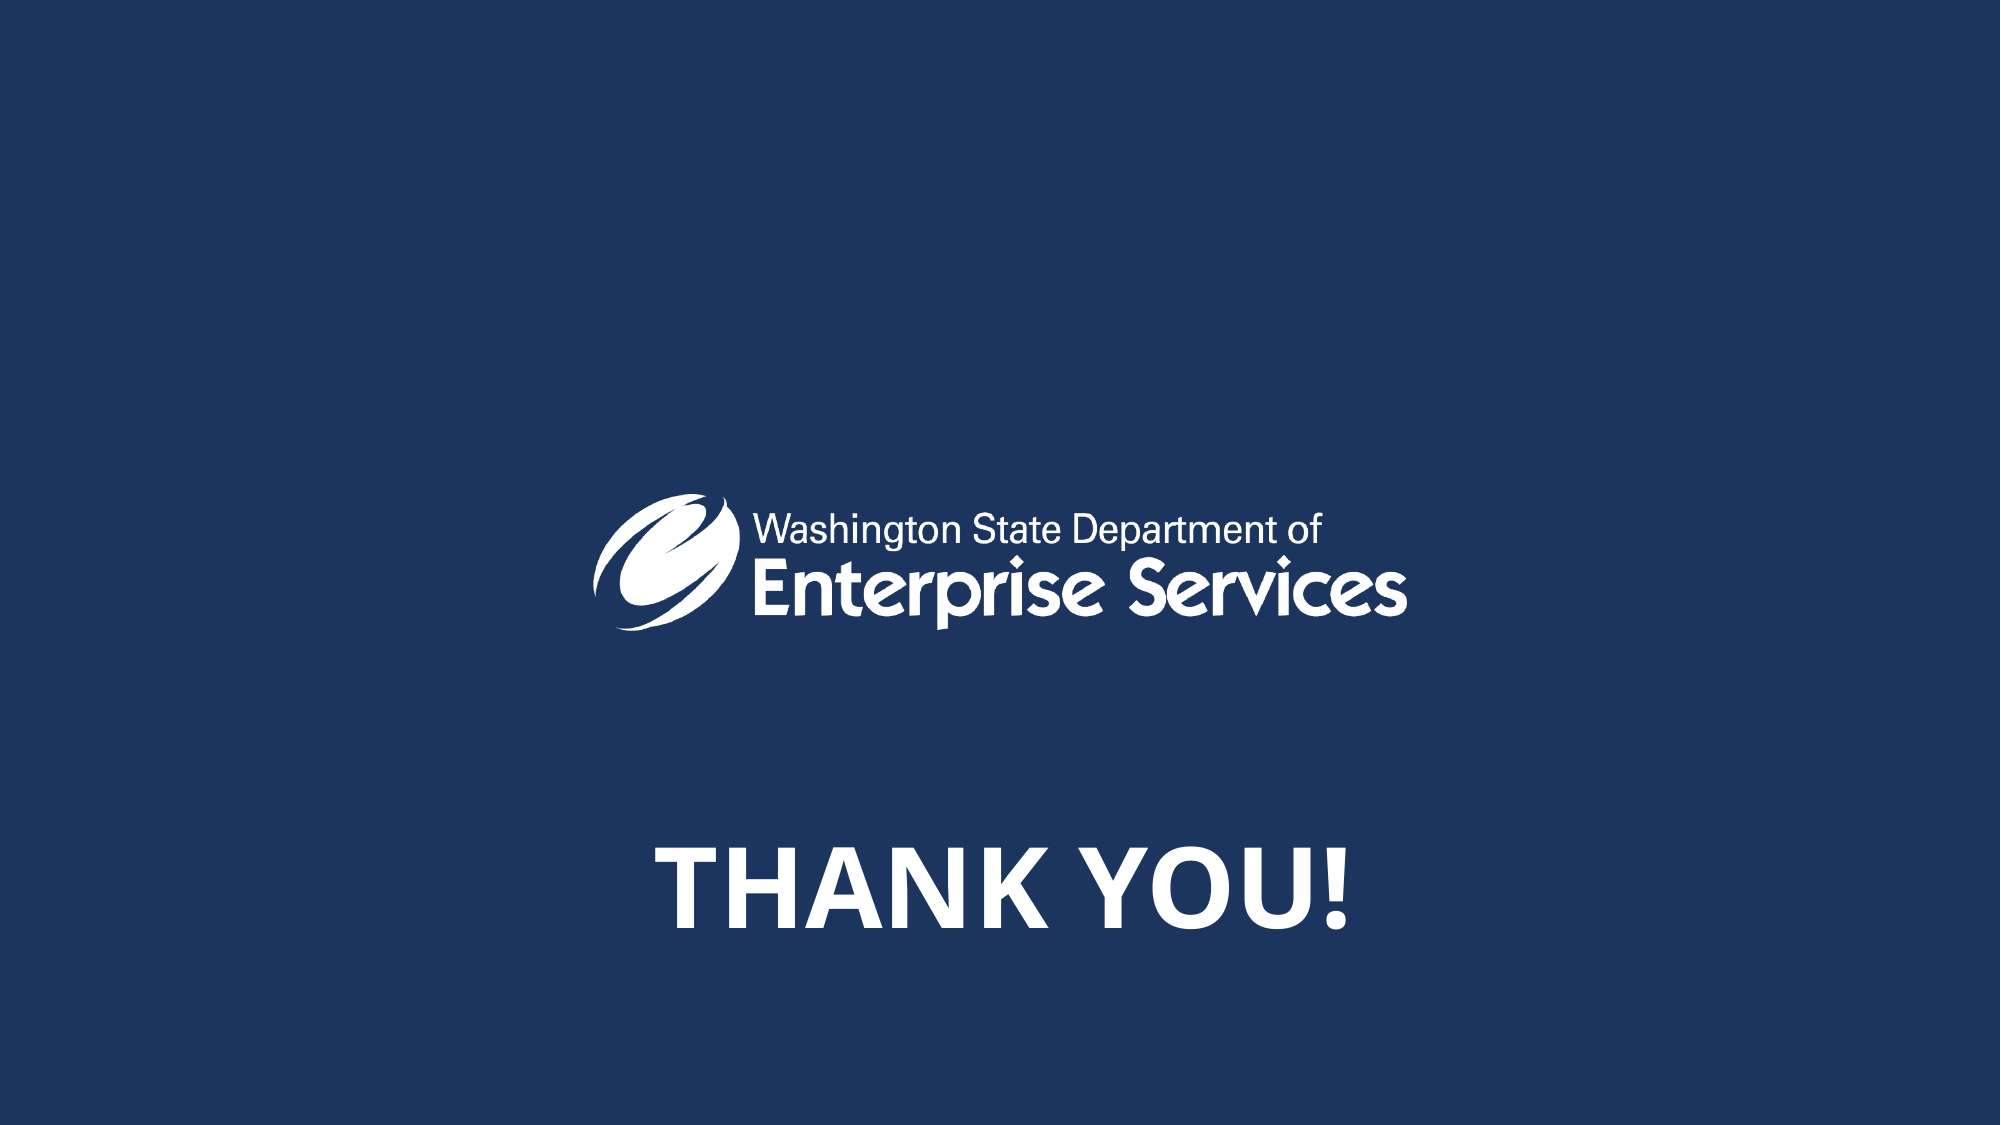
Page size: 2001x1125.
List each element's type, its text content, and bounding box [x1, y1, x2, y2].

text_box THANK YOU! [639, 808, 1510, 959]
picture [593, 494, 1407, 631]
